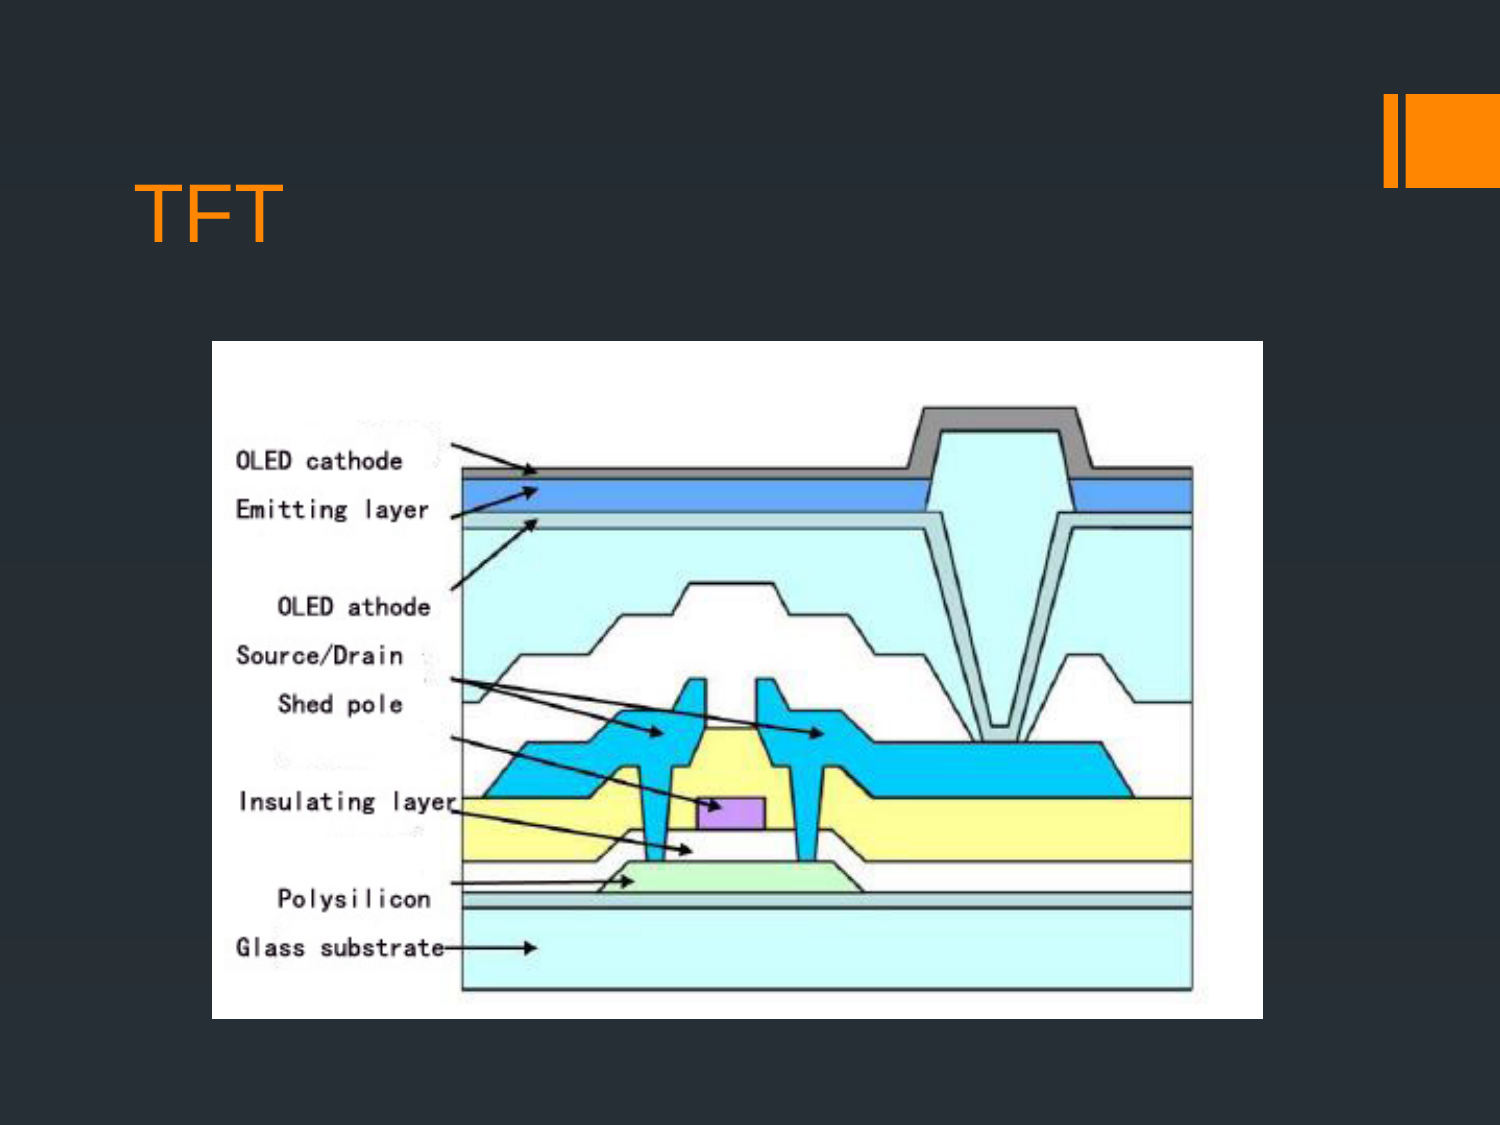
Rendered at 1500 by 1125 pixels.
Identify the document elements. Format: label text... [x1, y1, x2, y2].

picture [212, 340, 1264, 1020]
title TFT [118, 77, 1319, 267]
